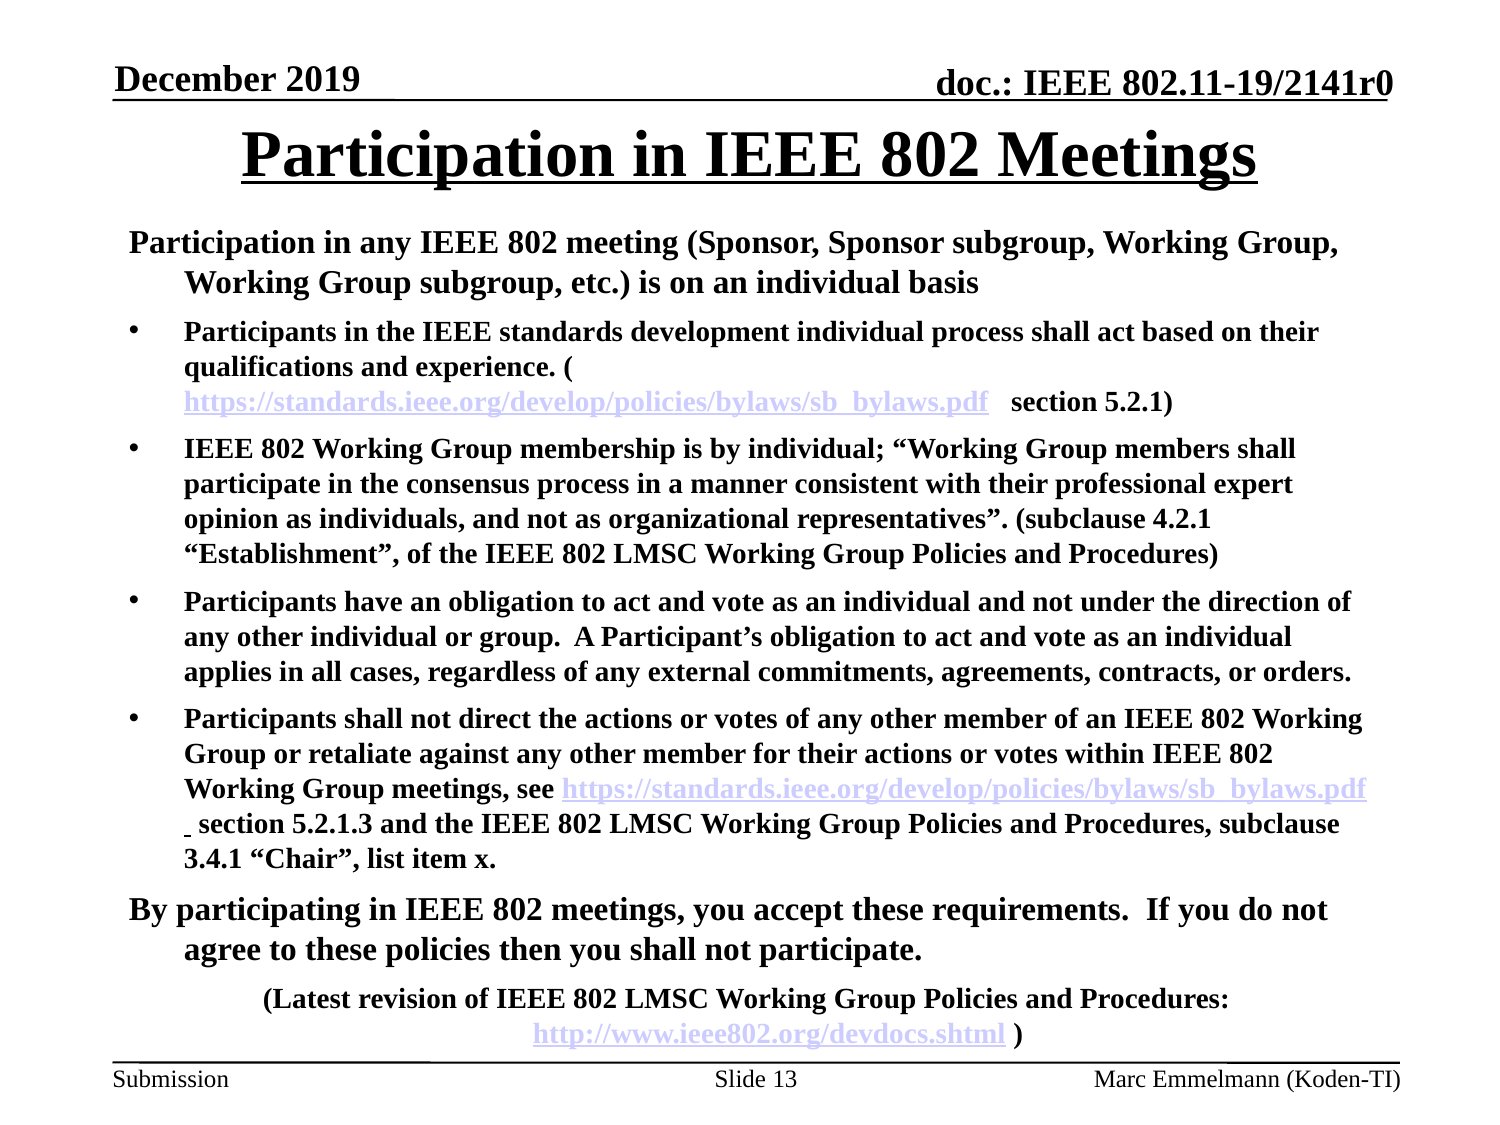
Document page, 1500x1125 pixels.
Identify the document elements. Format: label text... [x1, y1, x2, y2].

footer Marc Emmelmann (Koden-TI) [878, 1061, 1402, 1093]
slide_number Slide 13 [712, 1061, 800, 1123]
list Participation in any IEEE 802 meeting (Sponsor, Sponsor subgroup, Working Group, Working Group subgroup, etc.) is on an individual basis Participants in the IEEE standards development individual process shall act based on their qualifications and experience. (https://standards.ieee.org/develop/policies/bylaws/sb_bylaws.pdf section 5.2.1) IEEE 802 Working Group membership is by individual; “Working Group members shall participate in the consensus process in a manner consistent with their professional expert opinion as individuals, and not as organizational representatives”. (subclause 4.2.1 “Establishment”, of the IEEE 802 LMSC Working Group Policies and Procedures) Participants have an obligation to act and vote as an individual and not under the direction of any other individual or group. A Participant’s obligation to act and vote as an individual applies in all cases, regardless of any external commitments, agreements, contracts, or orders. Participants shall not direct the actions or votes of any other member of an IEEE 802 Working Group or retaliate against any other member for their actions or votes within IEEE 802 Working Group meetings, see https://standards.ieee.org/develop/policies/bylaws/sb_bylaws.pdf section 5.2.1.3 and the IEEE 802 LMSC Working Group Policies and Procedures, subclause 3.4.1 “Chair”, list item x. By participating in IEEE 802 meetings, you accept these requirements. If you do not agree to these policies then you shall not participate. (Latest revision of IEEE 802 LMSC Working Group Policies and Procedures: http://www.ieee802.org/devdocs.shtml ) [112, 212, 1388, 888]
title Participation in IEEE 802 Meetings [112, 62, 1388, 212]
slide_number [114, 54, 423, 100]
